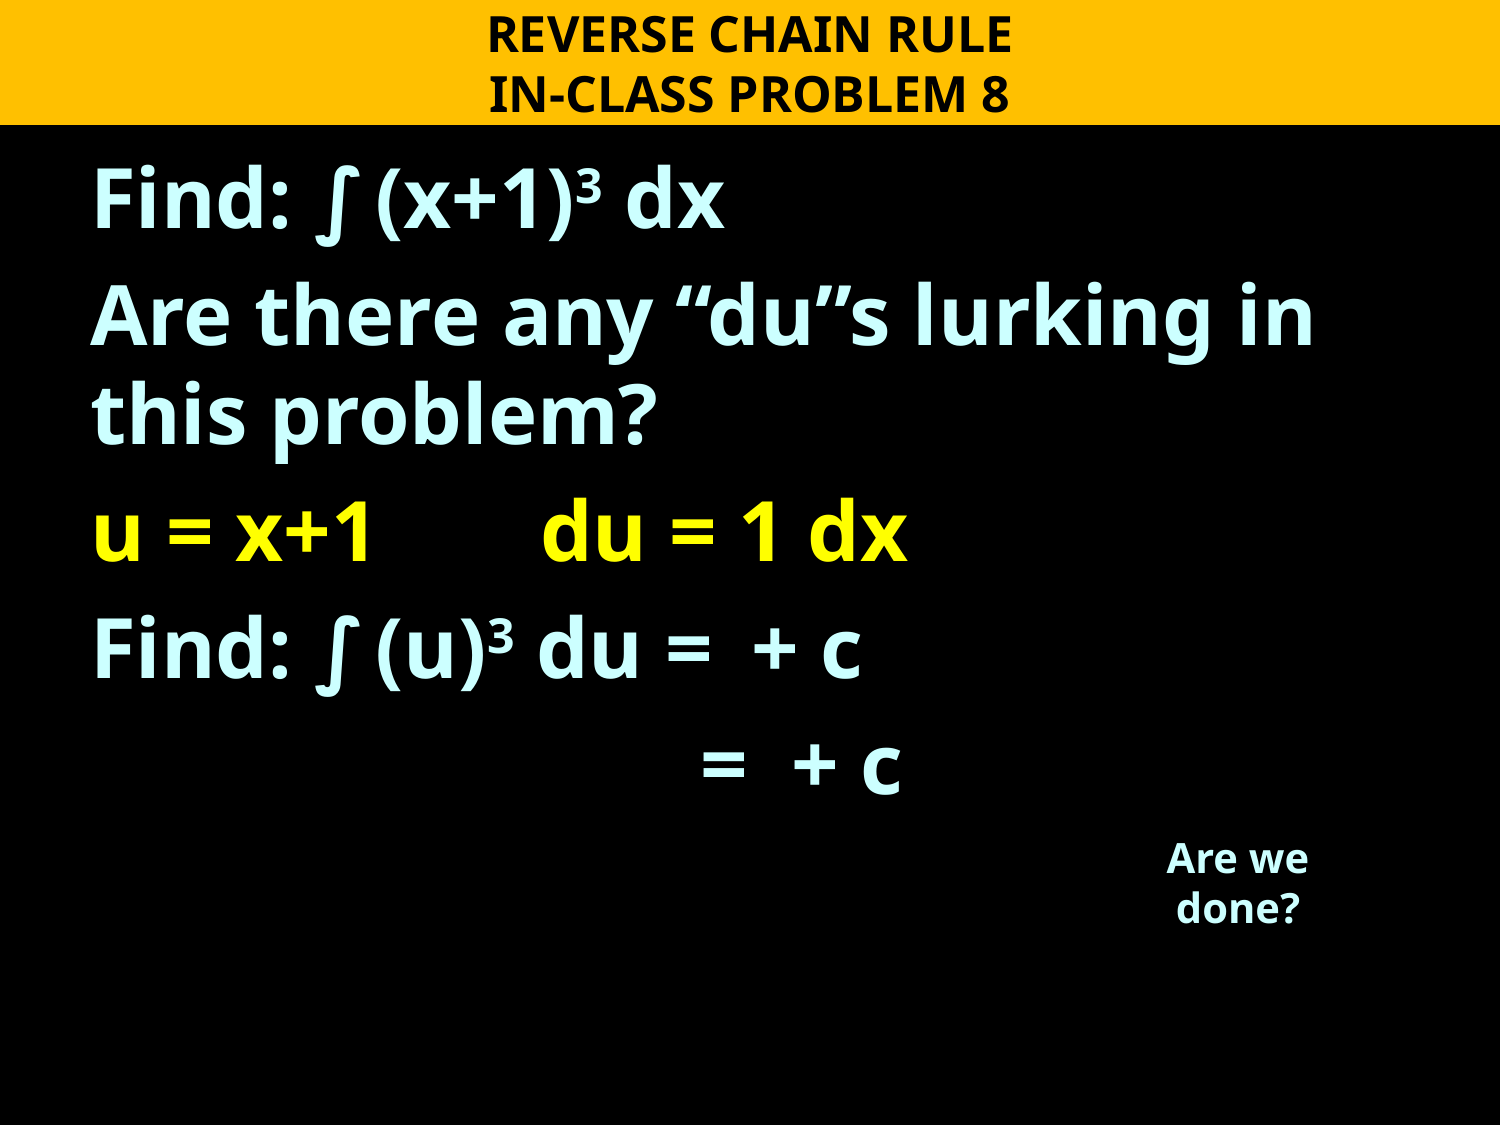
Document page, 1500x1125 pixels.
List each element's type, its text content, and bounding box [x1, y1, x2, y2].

text_box REVERSE CHAIN RULE IN-CLASS PROBLEM 8 [0, 0, 1500, 125]
text_box Are we done? [1112, 824, 1364, 940]
